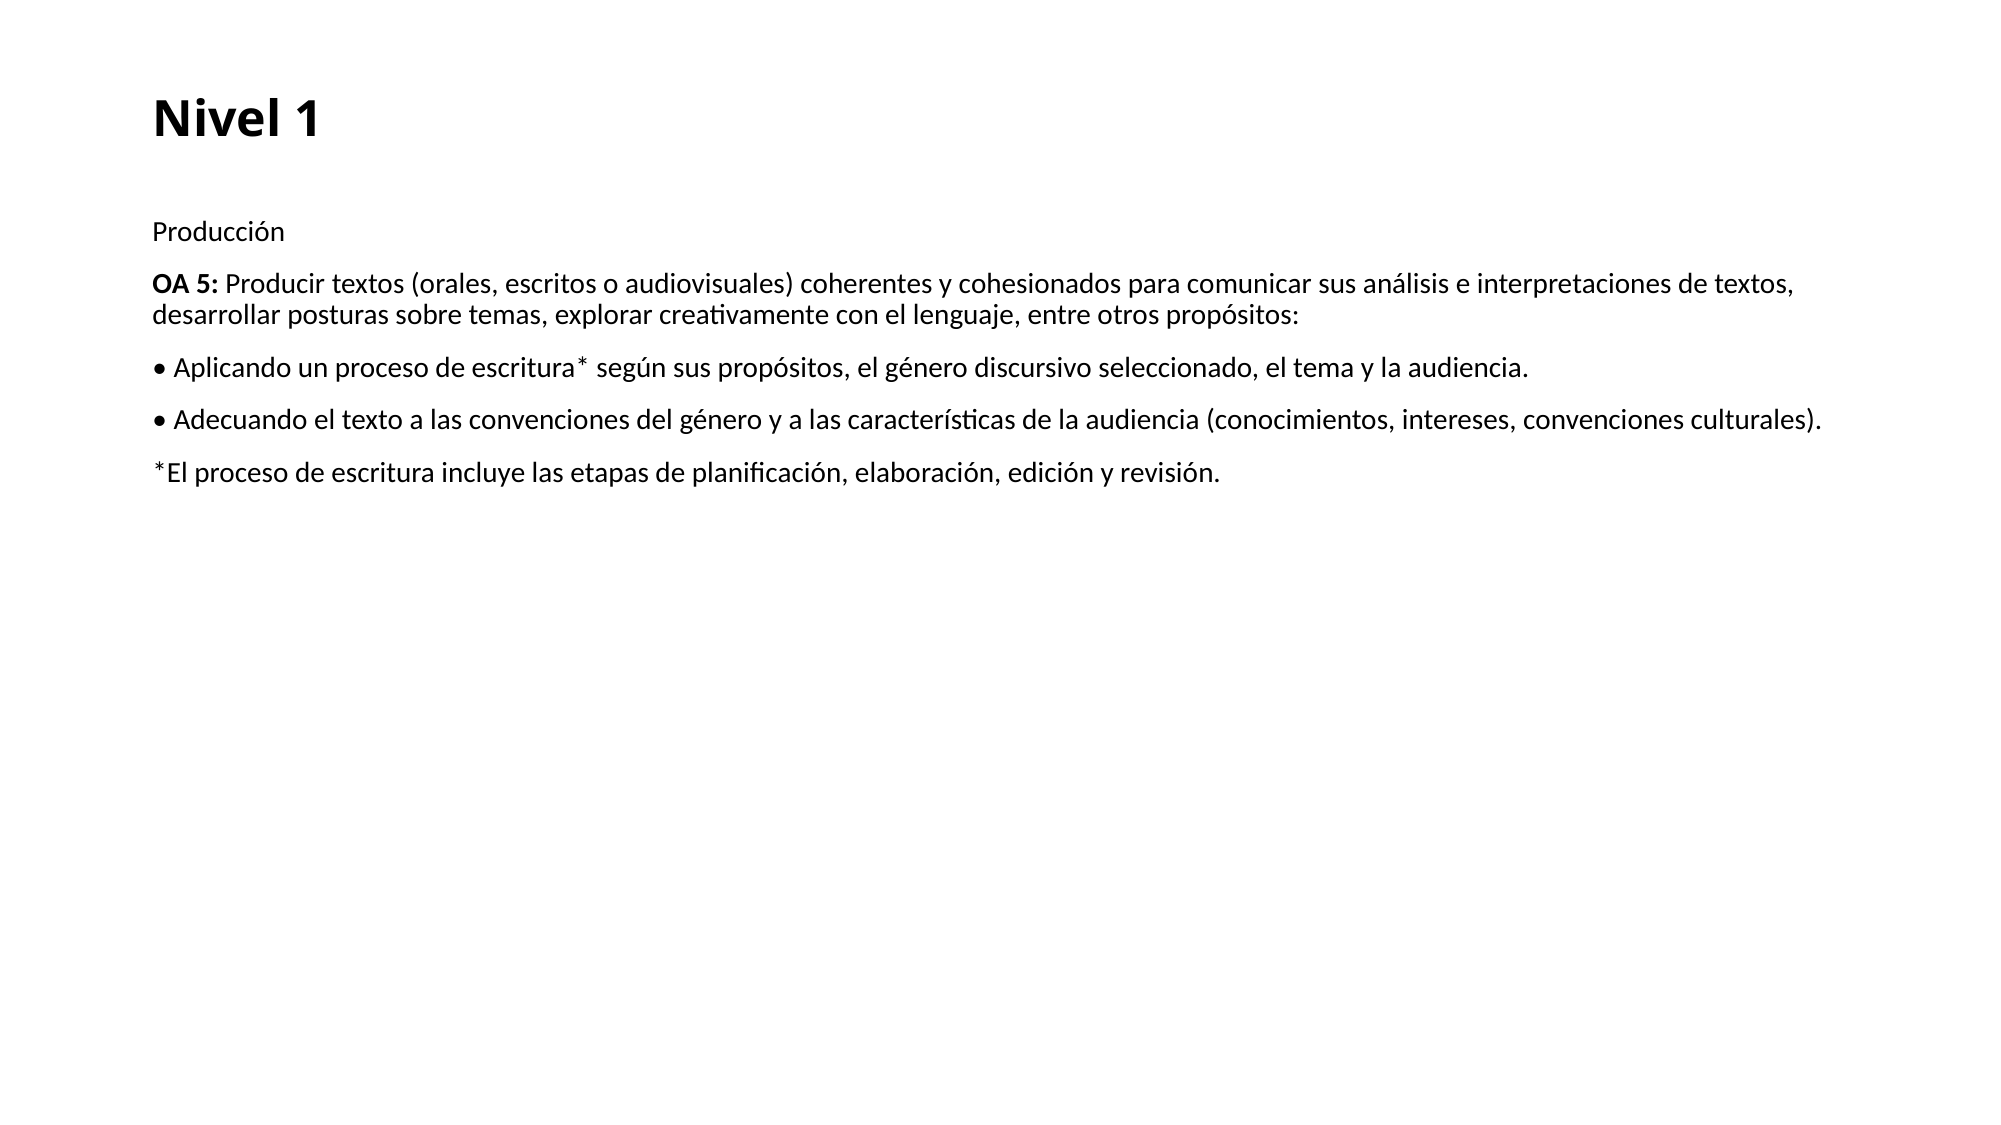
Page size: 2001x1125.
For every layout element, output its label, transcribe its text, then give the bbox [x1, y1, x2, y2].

title Nivel 1 [137, 59, 1863, 181]
list Producción OA 5: Producir textos (orales, escritos o audiovisuales) coherentes y cohesionados para comunicar sus análisis e interpretaciones de textos, desarrollar posturas sobre temas, explorar creativamente con el lenguaje, entre otros propósitos: • Aplicando un proceso de escritura* según sus propósitos, el género discursivo seleccionado, el tema y la audiencia. • Adecuando el texto a las convenciones del género y a las características de la audiencia (conocimientos, intereses, convenciones culturales). *El proceso de escritura incluye las etapas de planificación, elaboración, edición y revisión. [137, 208, 1863, 1014]
